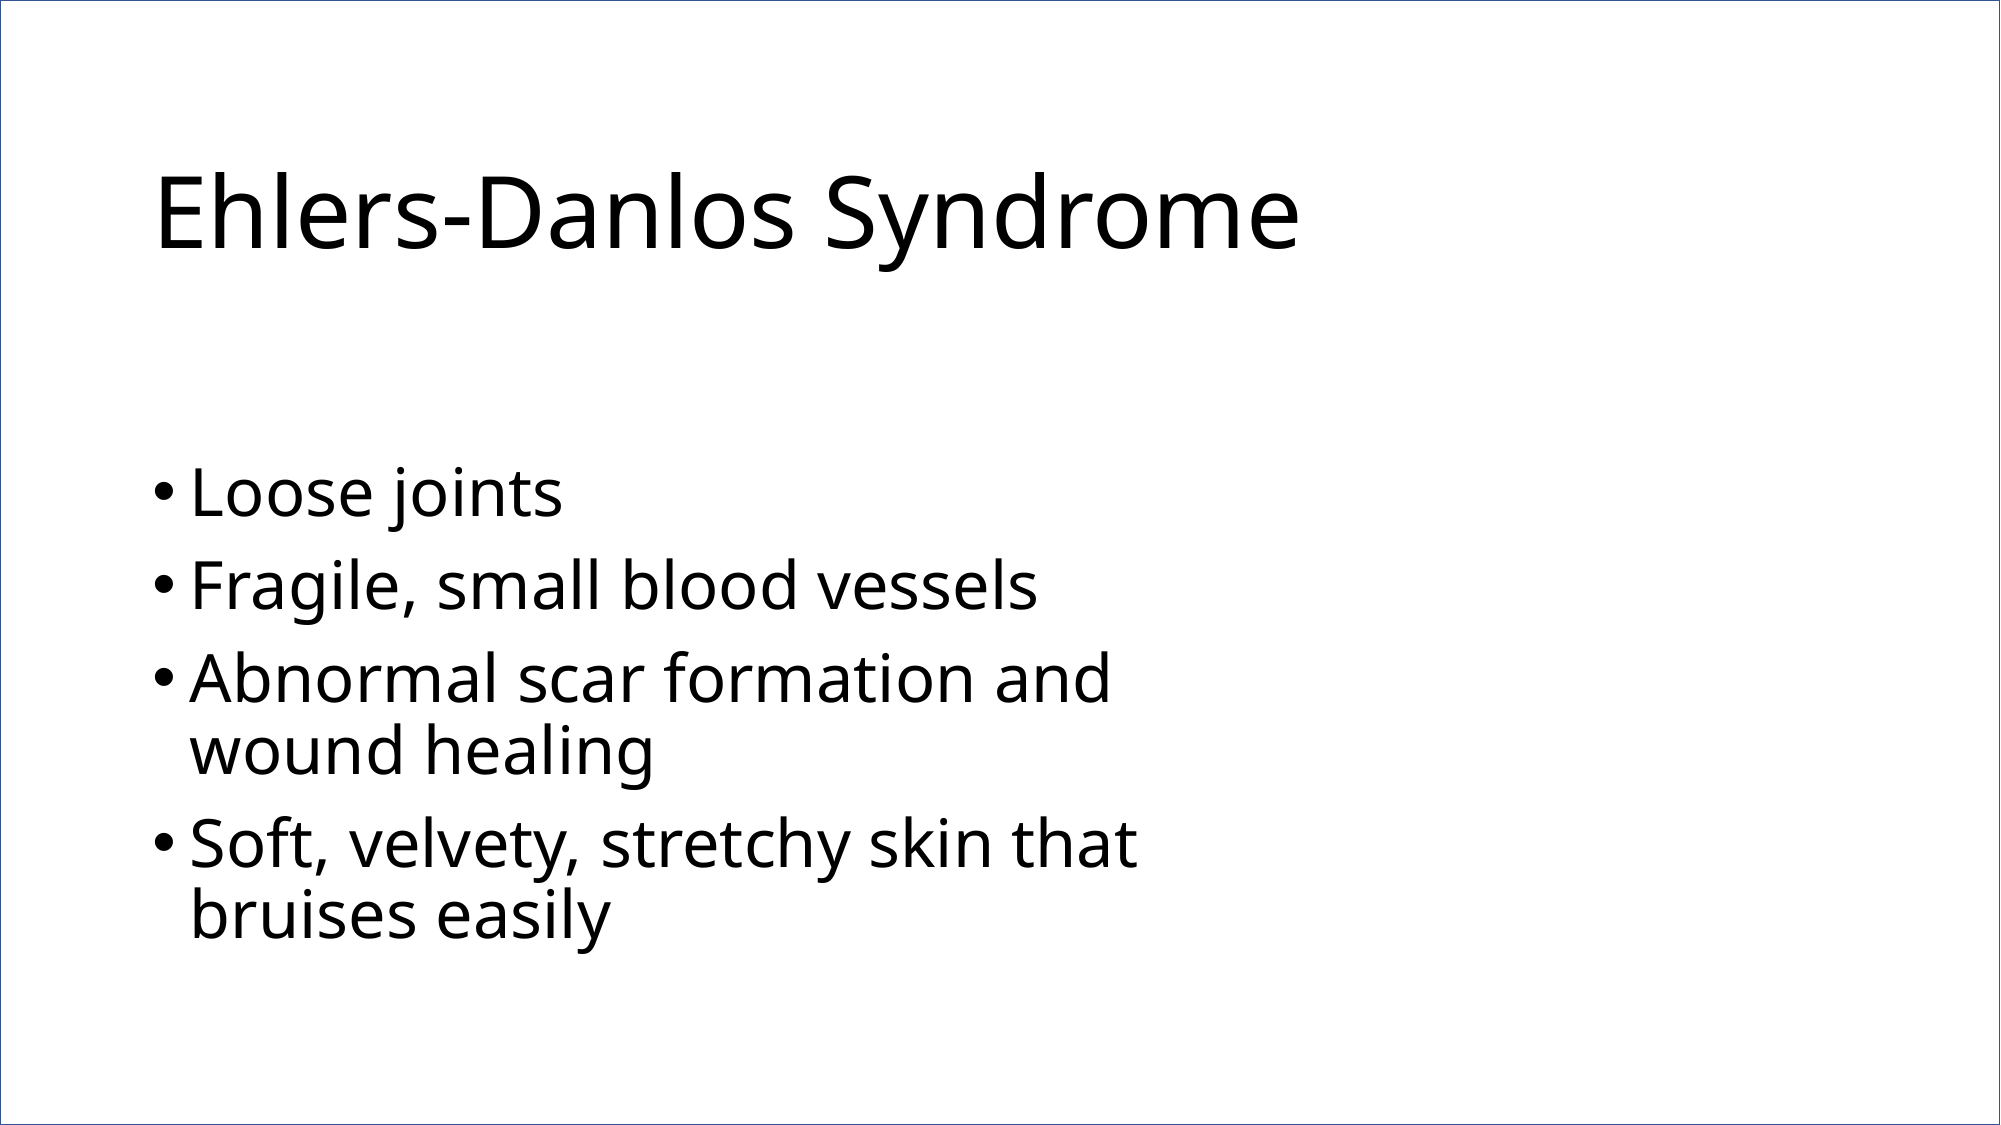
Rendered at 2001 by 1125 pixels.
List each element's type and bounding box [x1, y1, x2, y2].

text_box [0, 0, 2000, 1125]
